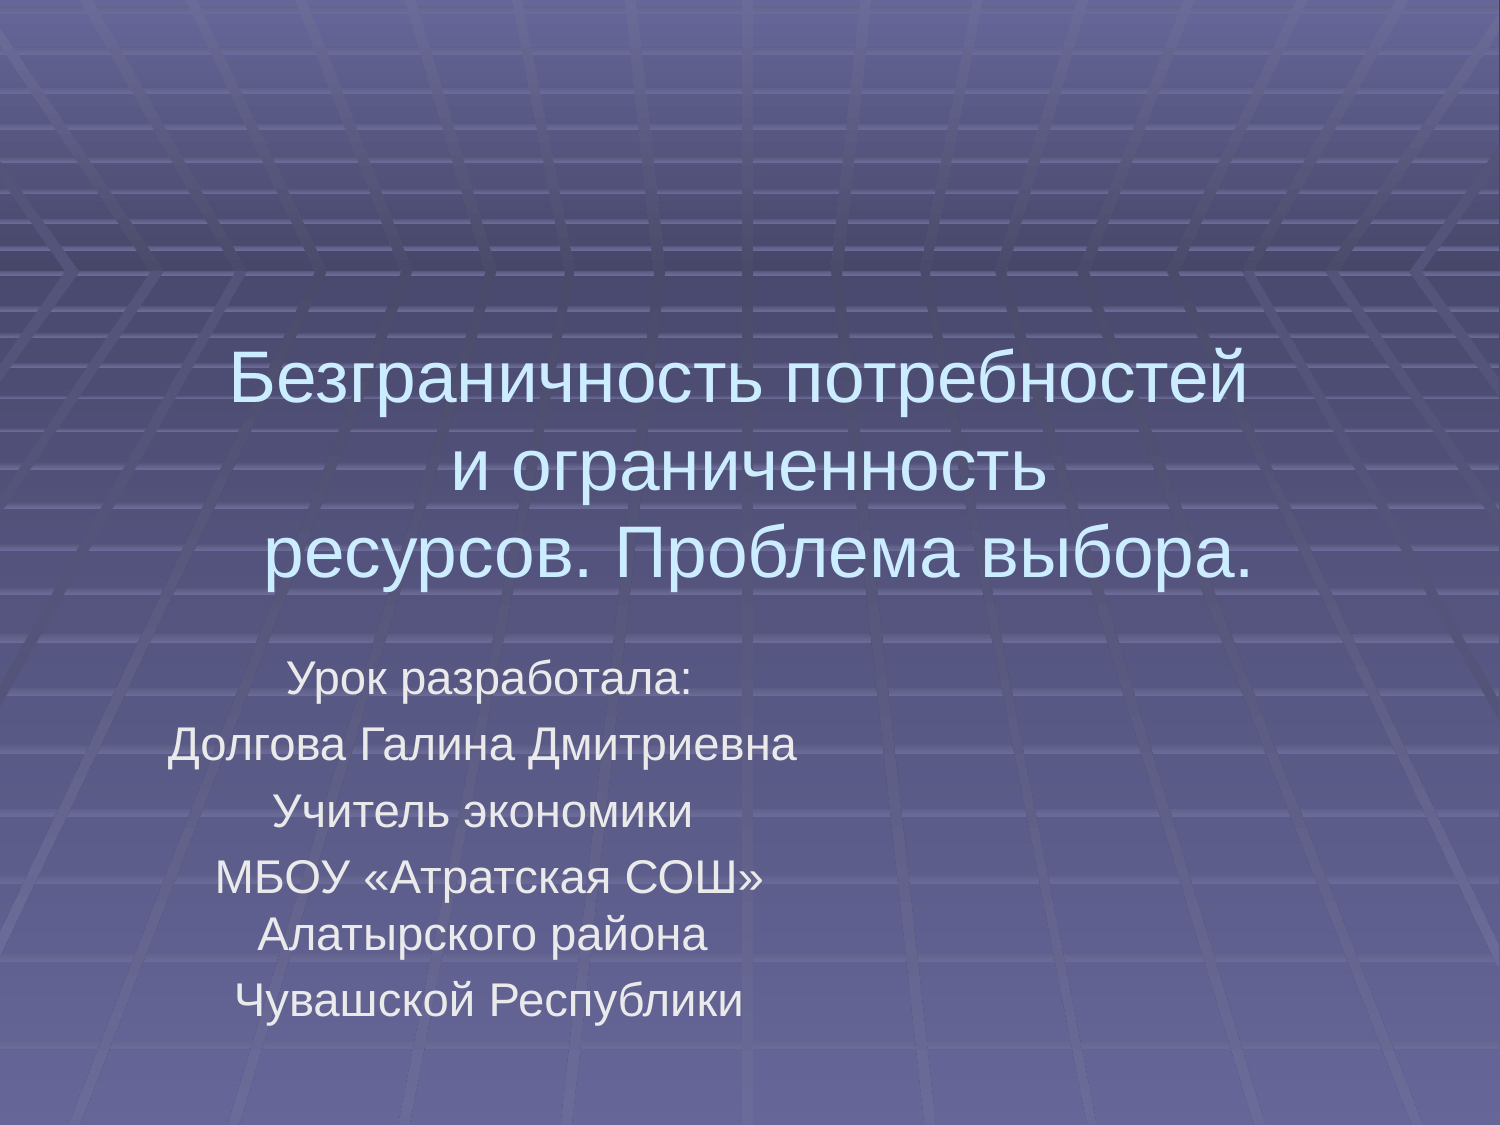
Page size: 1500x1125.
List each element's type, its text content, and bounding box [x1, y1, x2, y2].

subtitle Урок разработала: Долгова Галина Дмитриевна Учитель экономики МБОУ «Атратская СОШ» Алатырского района Чувашской Республики [74, 639, 904, 1036]
title Безграничность потребностей и ограниченность ресурсов. Проблема выбора. [74, 314, 1425, 601]
